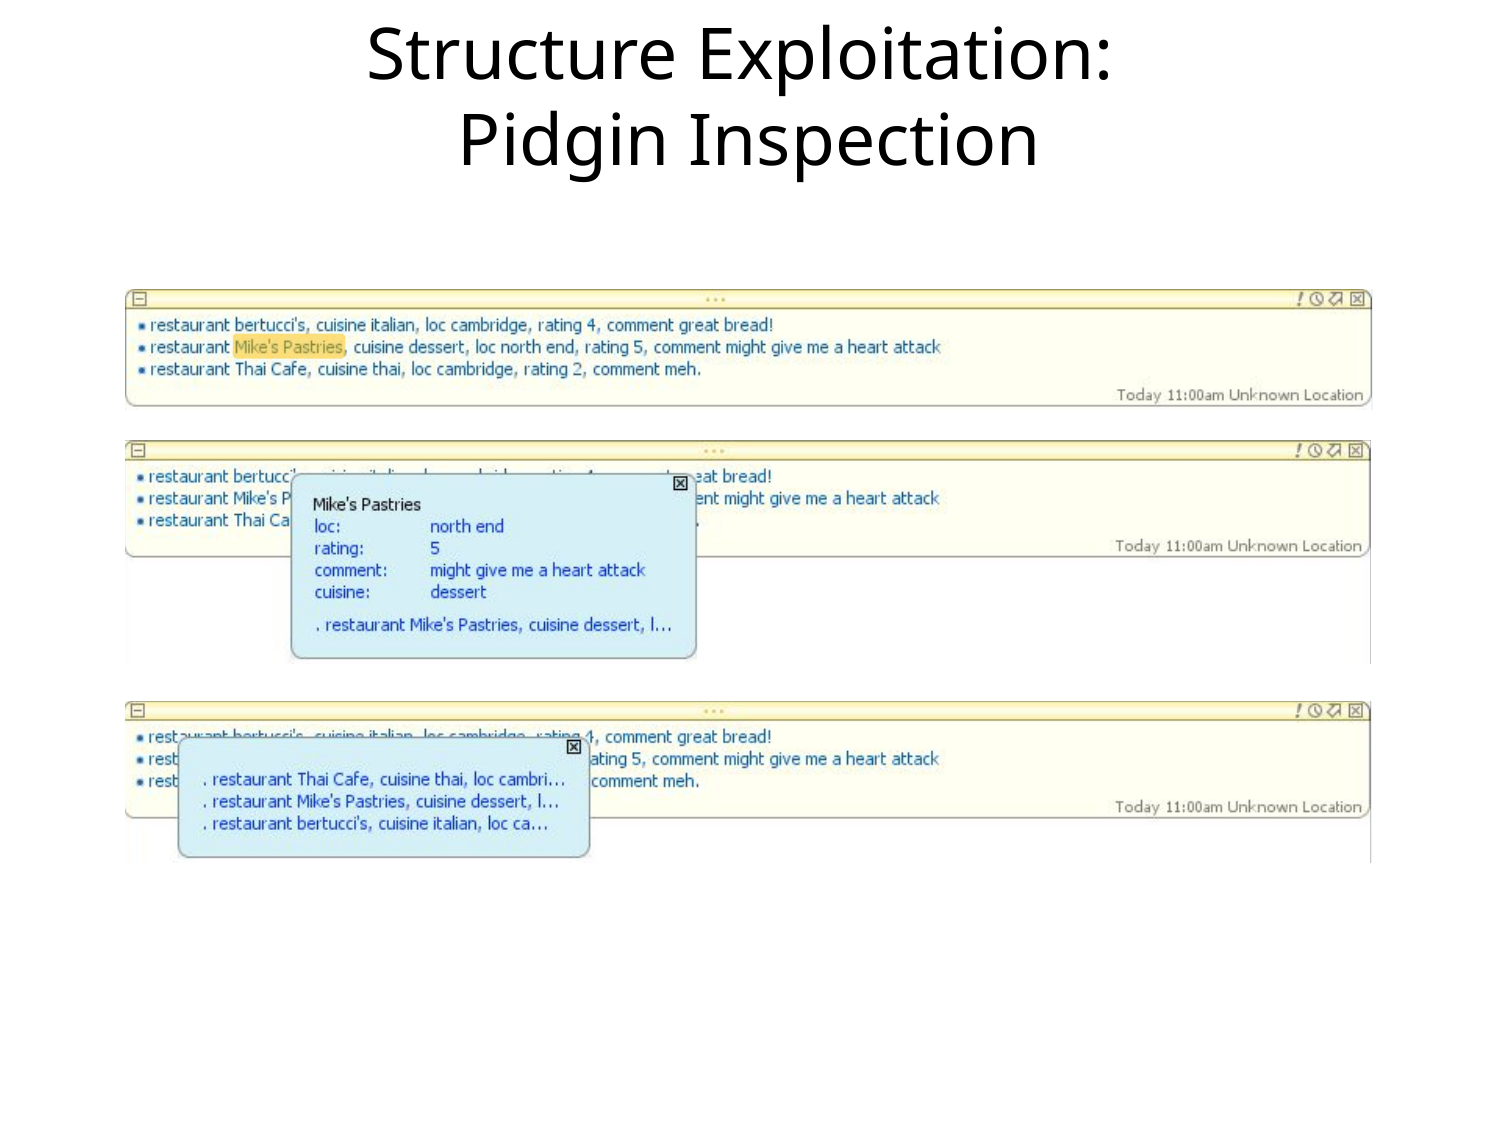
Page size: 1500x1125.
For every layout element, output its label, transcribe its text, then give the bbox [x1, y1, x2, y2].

picture [124, 288, 1373, 410]
picture [124, 440, 1371, 665]
picture [124, 701, 1372, 863]
title Structure Exploitation: Pidgin Inspection [0, 0, 1500, 188]
